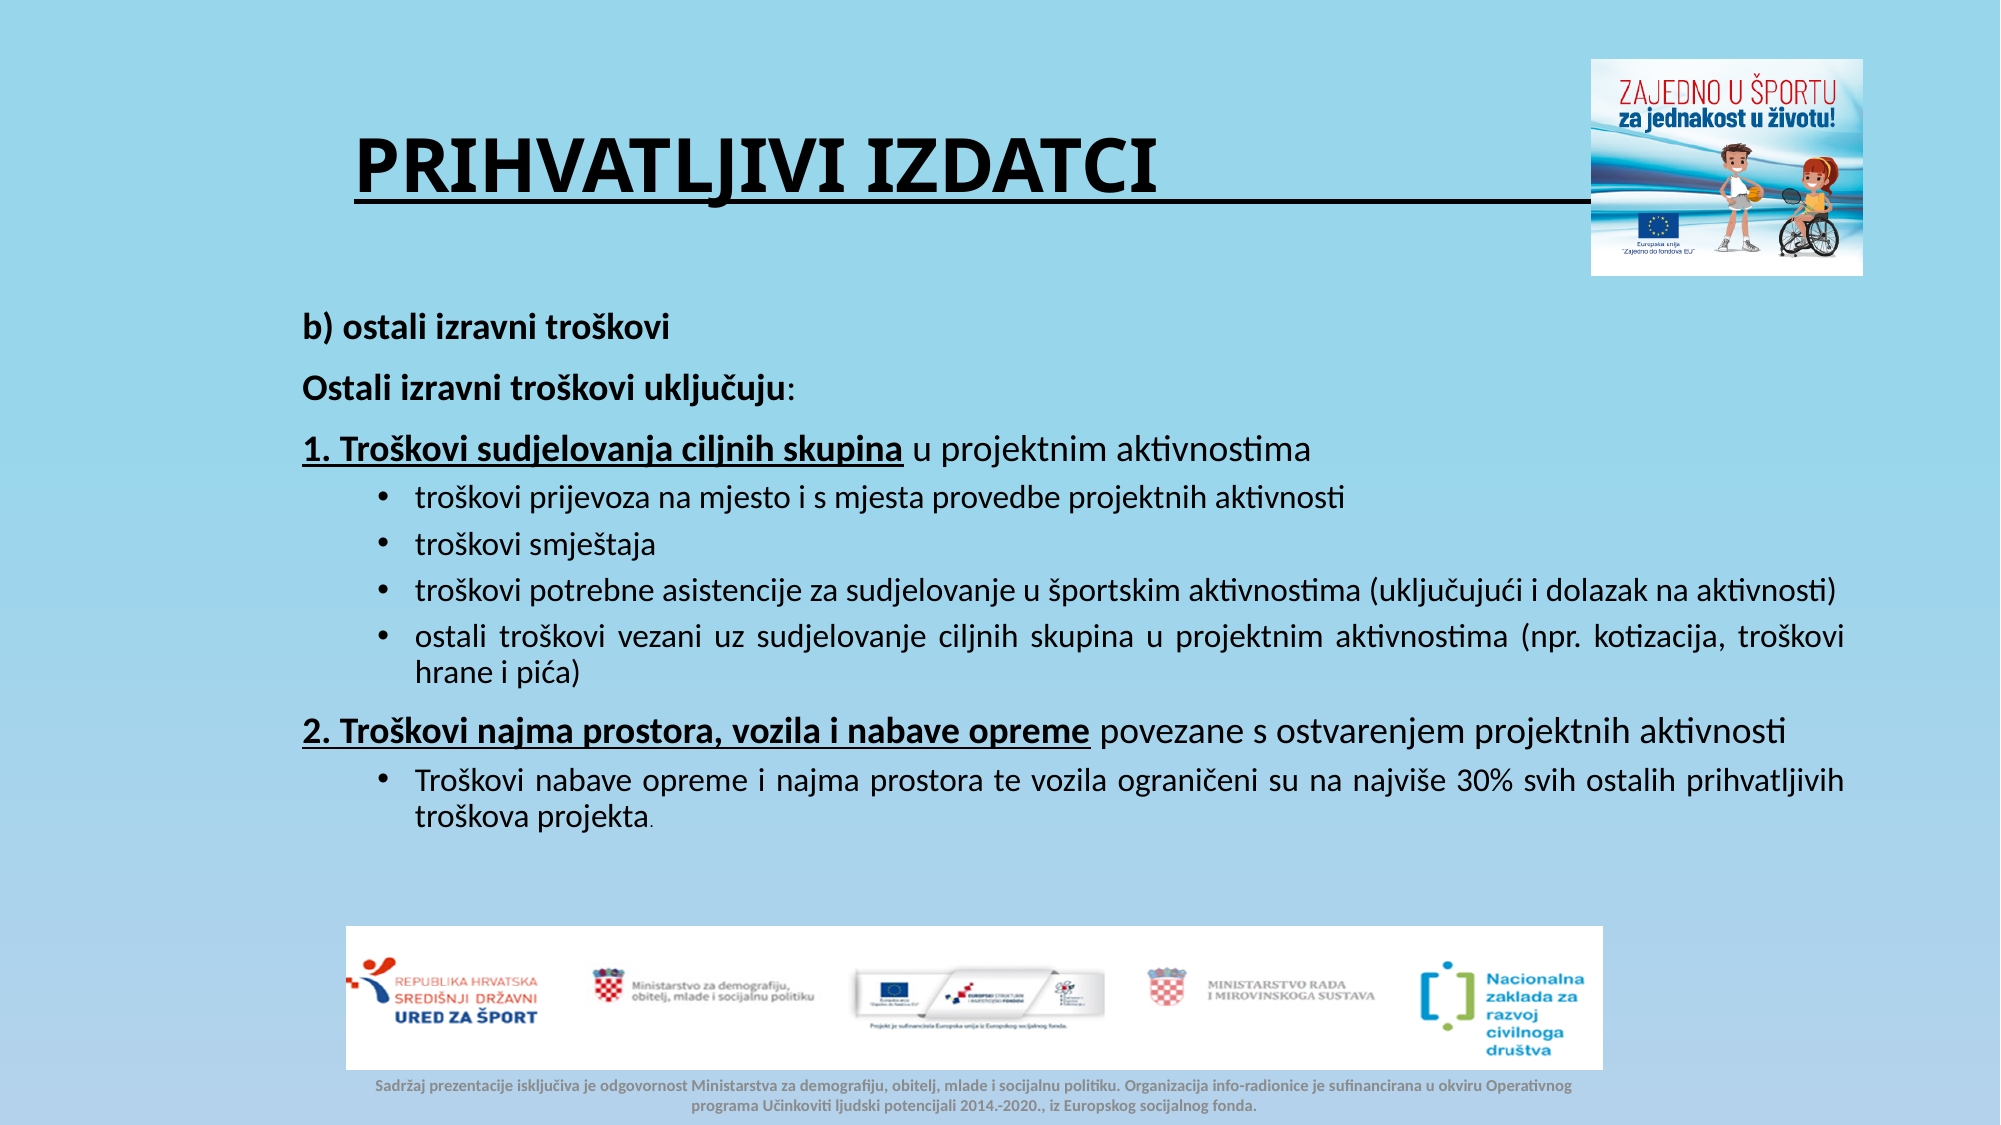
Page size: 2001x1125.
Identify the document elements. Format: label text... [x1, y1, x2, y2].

picture [1591, 59, 1863, 276]
picture [346, 926, 1604, 1070]
footer Sadržaj prezentacije isključiva je odgovornost Ministarstva za demografiju, obitelj, mlade i socijalnu politiku. Organizacija info-radionice je sufinancirana u okviru Operativnog programa Učinkoviti ljudski potencijali 2014.-2020., iz Europskog socijalnog fonda. [346, 1070, 1603, 1114]
list b) ostali izravni troškovi Ostali izravni troškovi uključuju: 1. Troškovi sudjelovanja ciljnih skupina u projektnim aktivnostima troškovi prijevoza na mjesto i s mjesta provedbe projektnih aktivnosti troškovi smještaja troškovi potrebne asistencije za sudjelovanje u športskim aktivnostima (uključujući i dolazak na aktivnosti) ostali troškovi vezani uz sudjelovanje ciljnih skupina u projektnim aktivnostima (npr. kotizacija, troškovi hrane i pića) 2. Troškovi najma prostora, vozila i nabave opreme povezane s ostvarenjem projektnih aktivnosti Troškovi nabave opreme i najma prostora te vozila ograničeni su na najviše 30% svih ostalih prihvatljivih troškova projekta. [137, 299, 1863, 1097]
title PRIHVATLJIVI IZDATCI [137, 59, 1863, 278]
